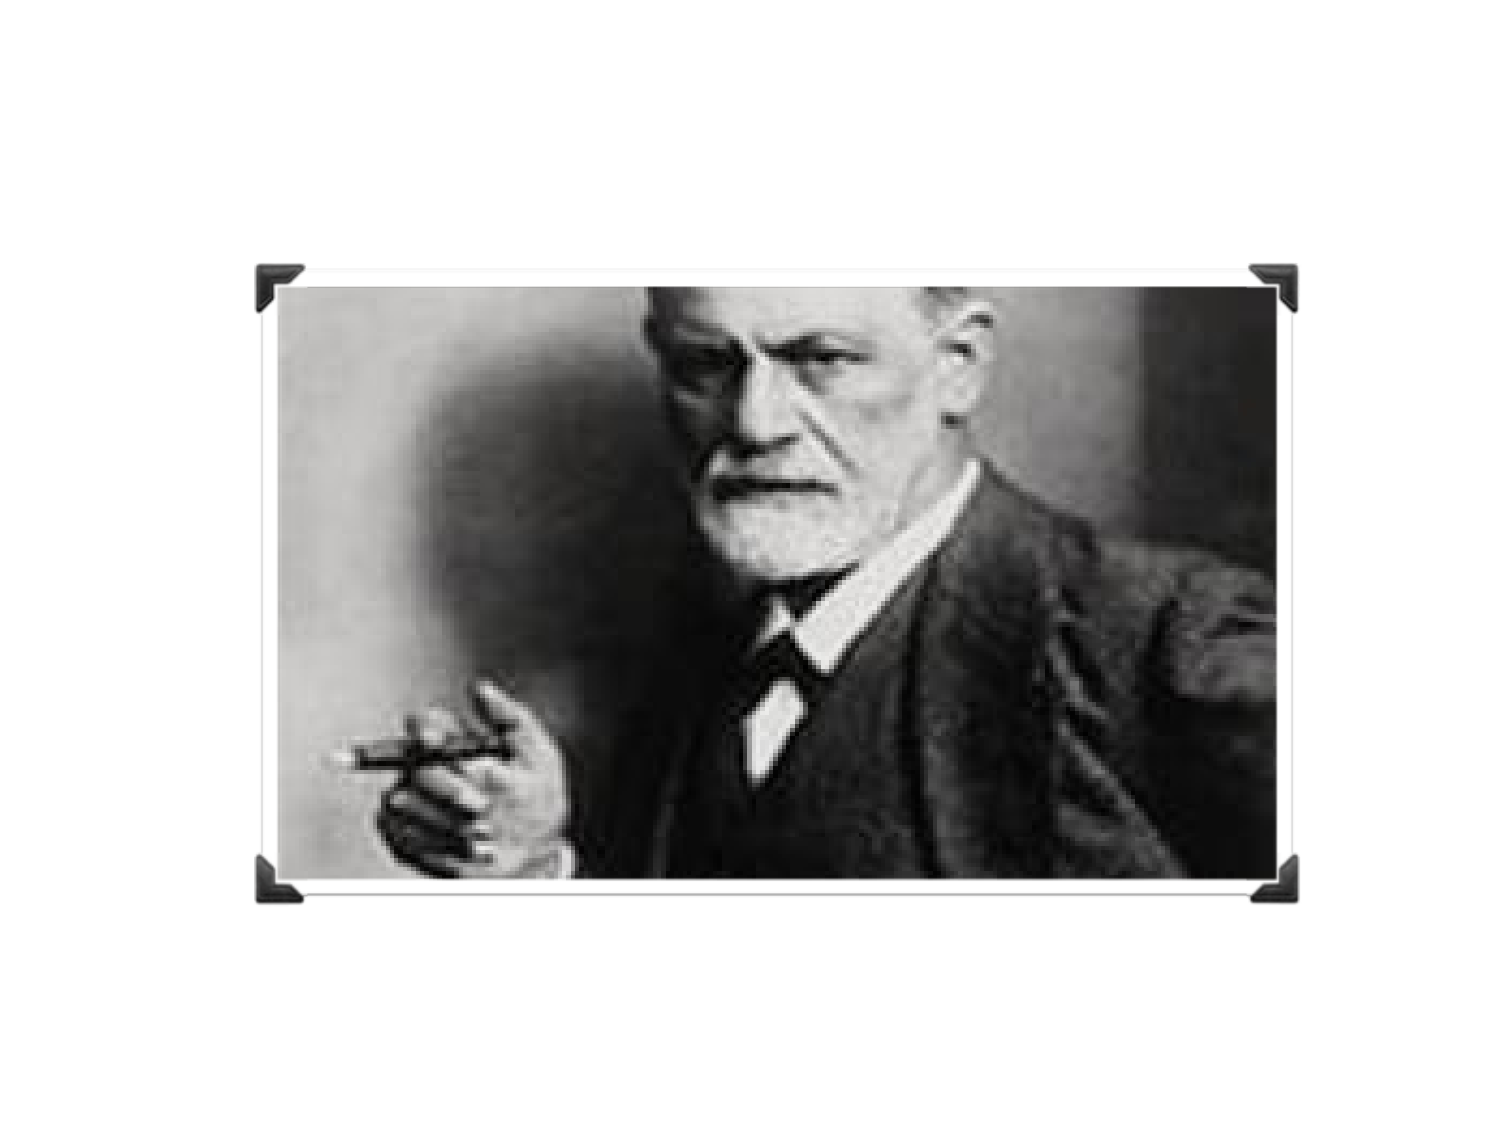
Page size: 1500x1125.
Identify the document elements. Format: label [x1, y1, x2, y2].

text_box [253, 262, 1303, 908]
